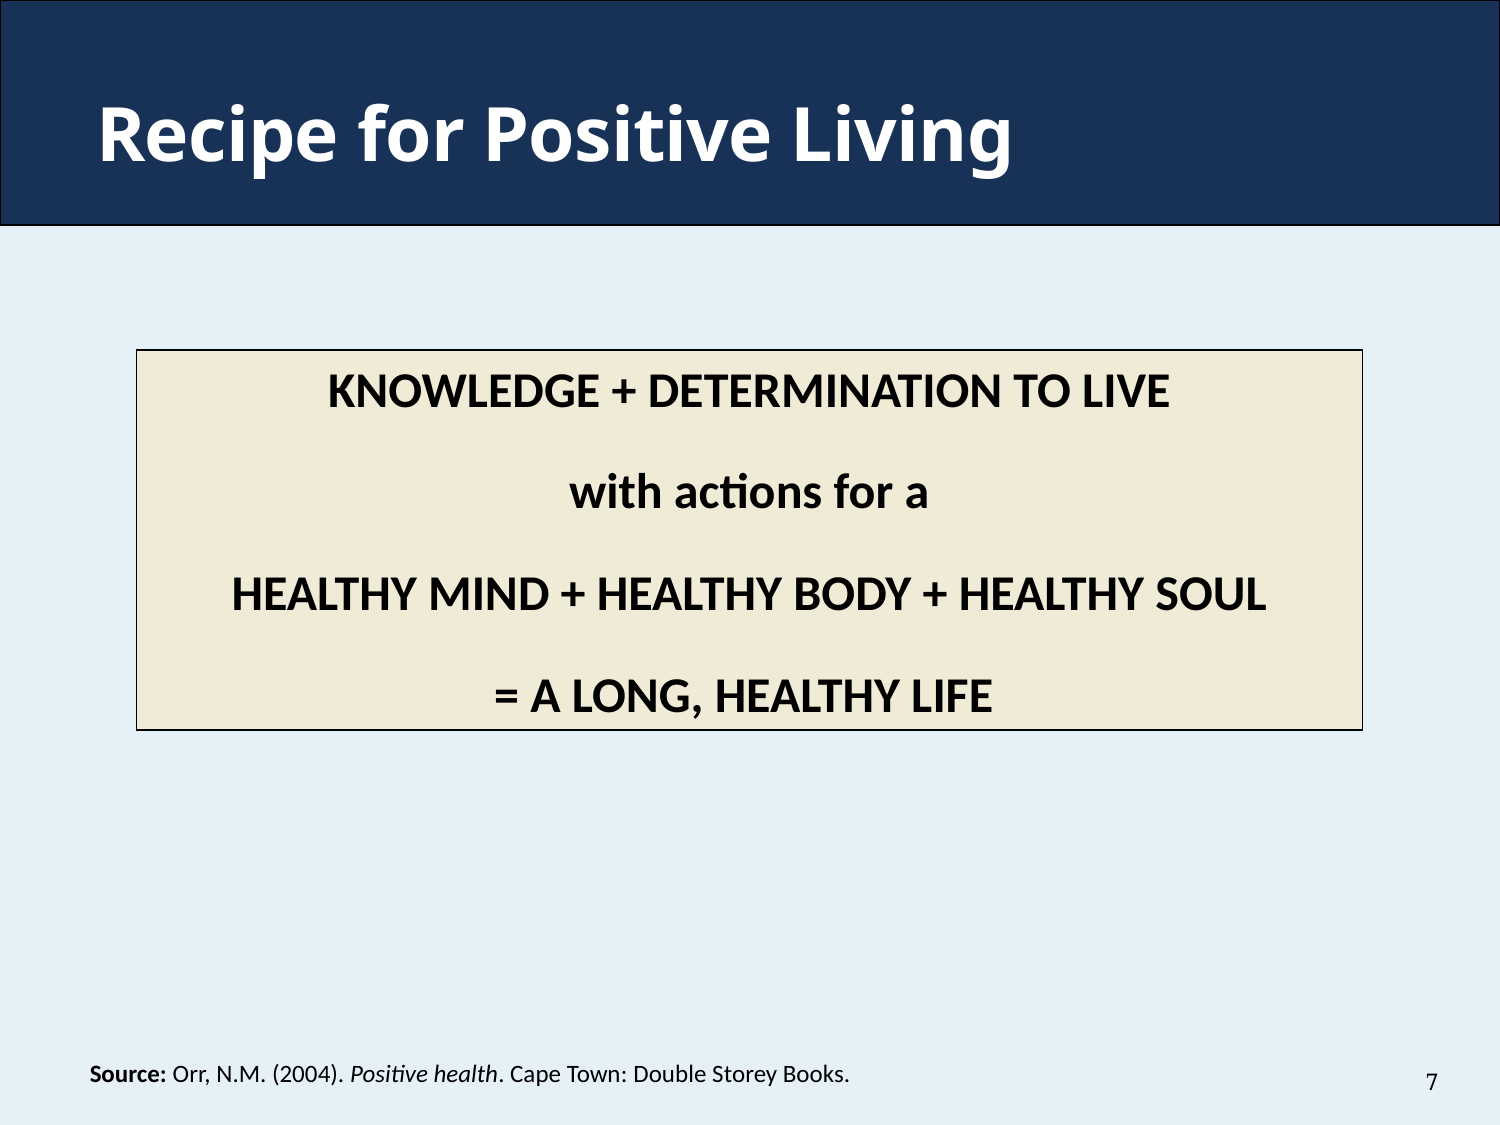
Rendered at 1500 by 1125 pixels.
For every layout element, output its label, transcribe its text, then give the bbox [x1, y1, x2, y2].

text_box Source: Orr, N.M. (2004). Positive health. Cape Town: Double Storey Books. [75, 1050, 1388, 1095]
slide_number 7 [1362, 1053, 1454, 1114]
text_box KNOWLEDGE + DETERMINATION TO LIVE with actions for a HEALTHY MIND + HEALTHY BODY + HEALTHY SOUL = A LONG, HEALTHY LIFE [136, 349, 1363, 730]
text_box Recipe for Positive Living [81, 79, 1438, 263]
